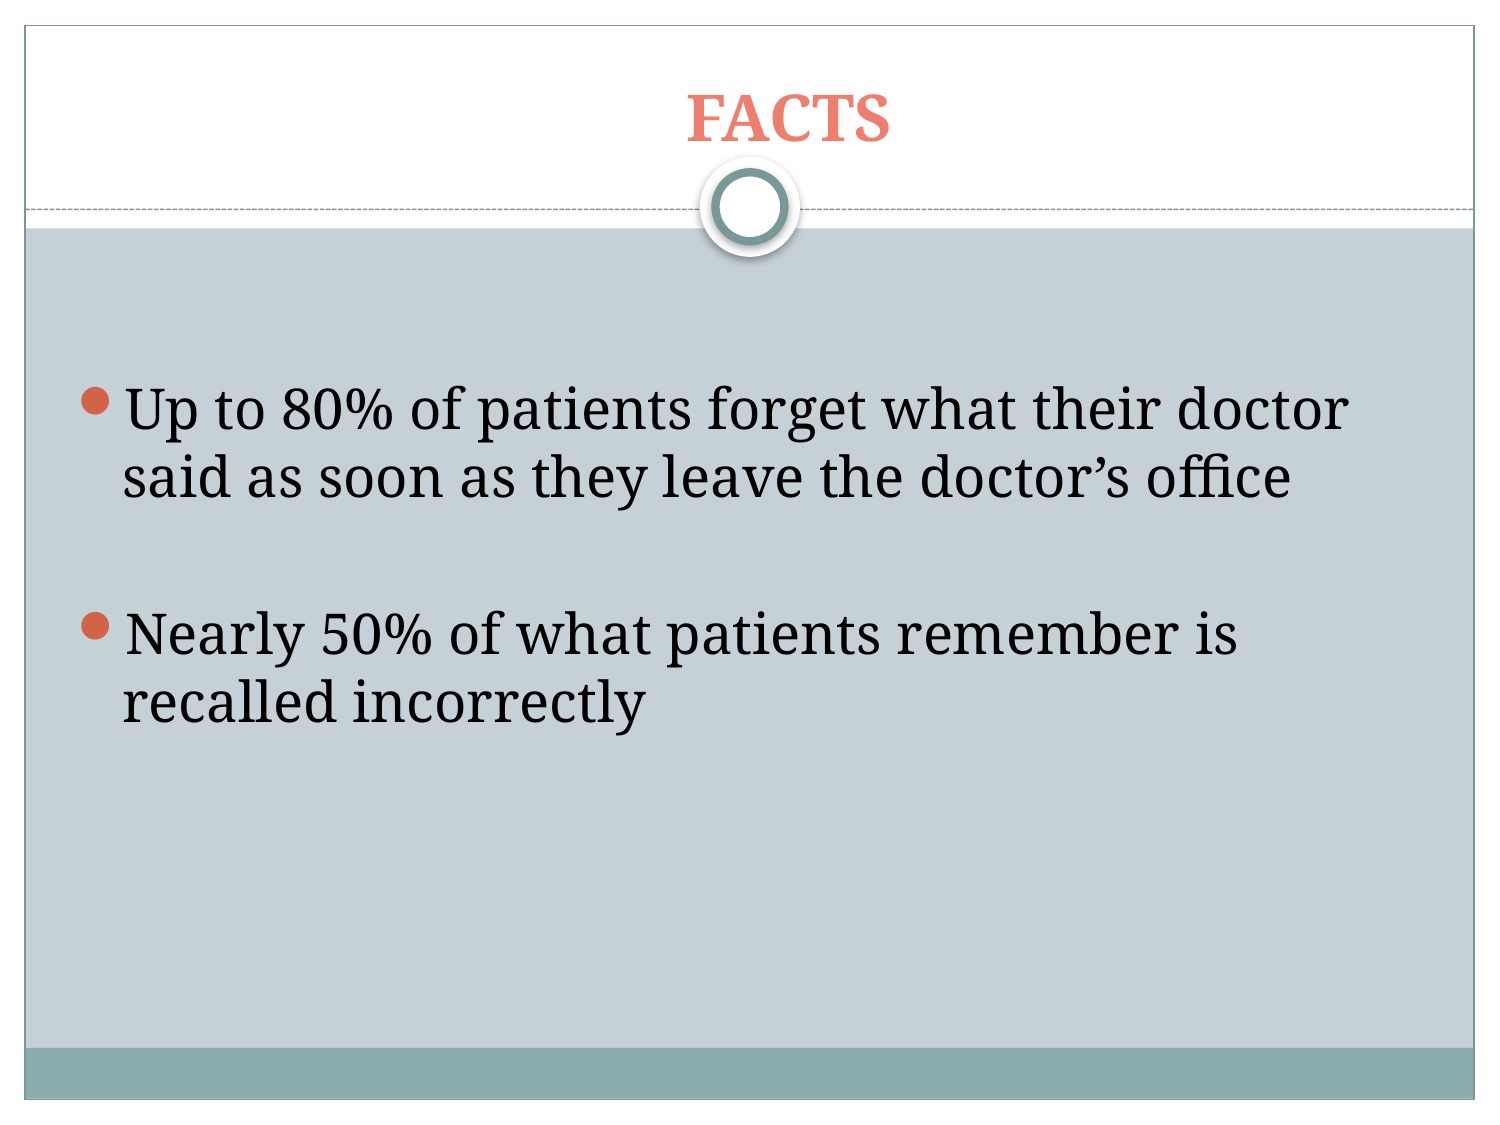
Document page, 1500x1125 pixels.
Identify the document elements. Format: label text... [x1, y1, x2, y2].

title FACTS [49, 37, 1450, 162]
list Up to 80% of patients forget what their doctor said as soon as they leave the doctor’s office Nearly 50% of what patients remember is recalled incorrectly [62, 287, 1413, 1038]
